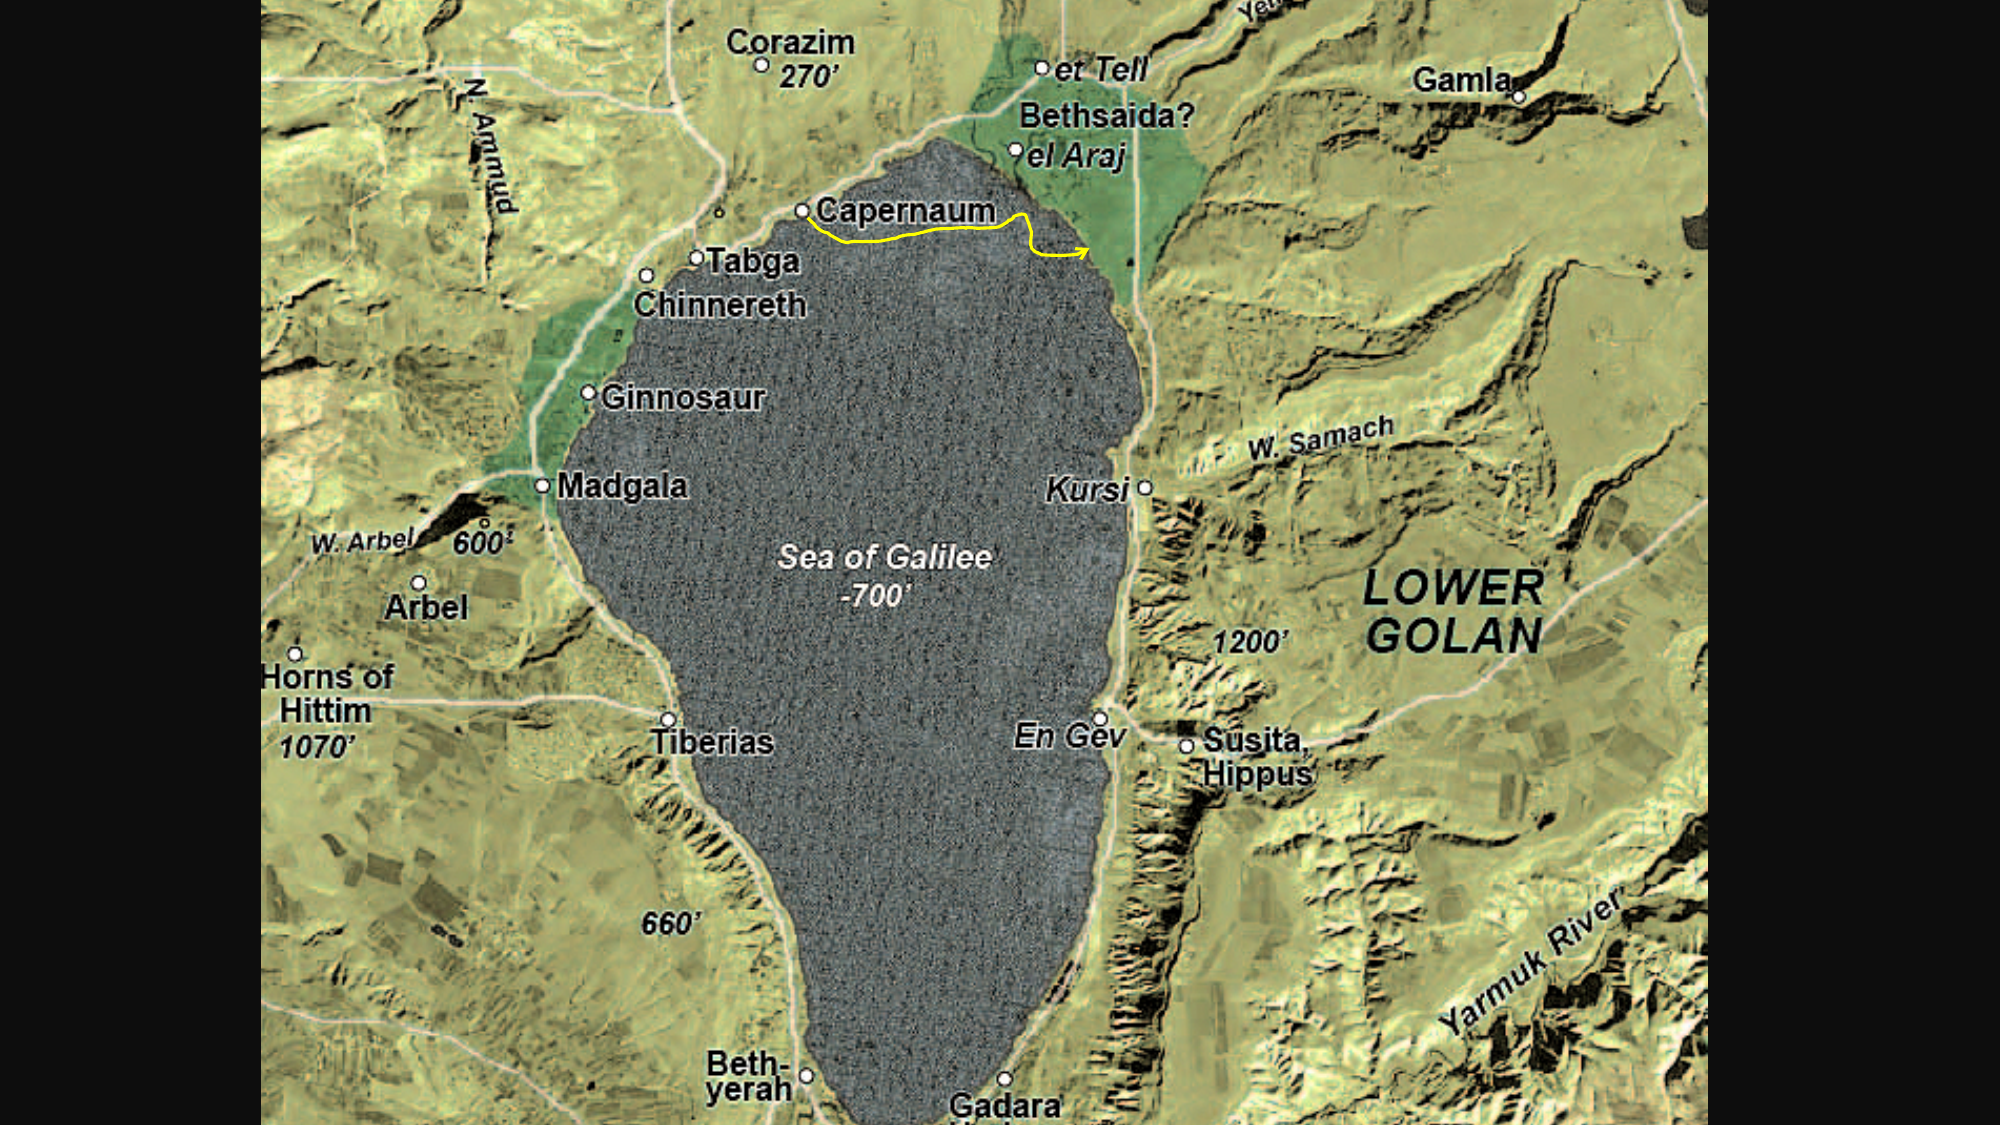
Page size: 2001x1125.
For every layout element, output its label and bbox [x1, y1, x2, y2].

picture [261, 0, 1709, 1125]
